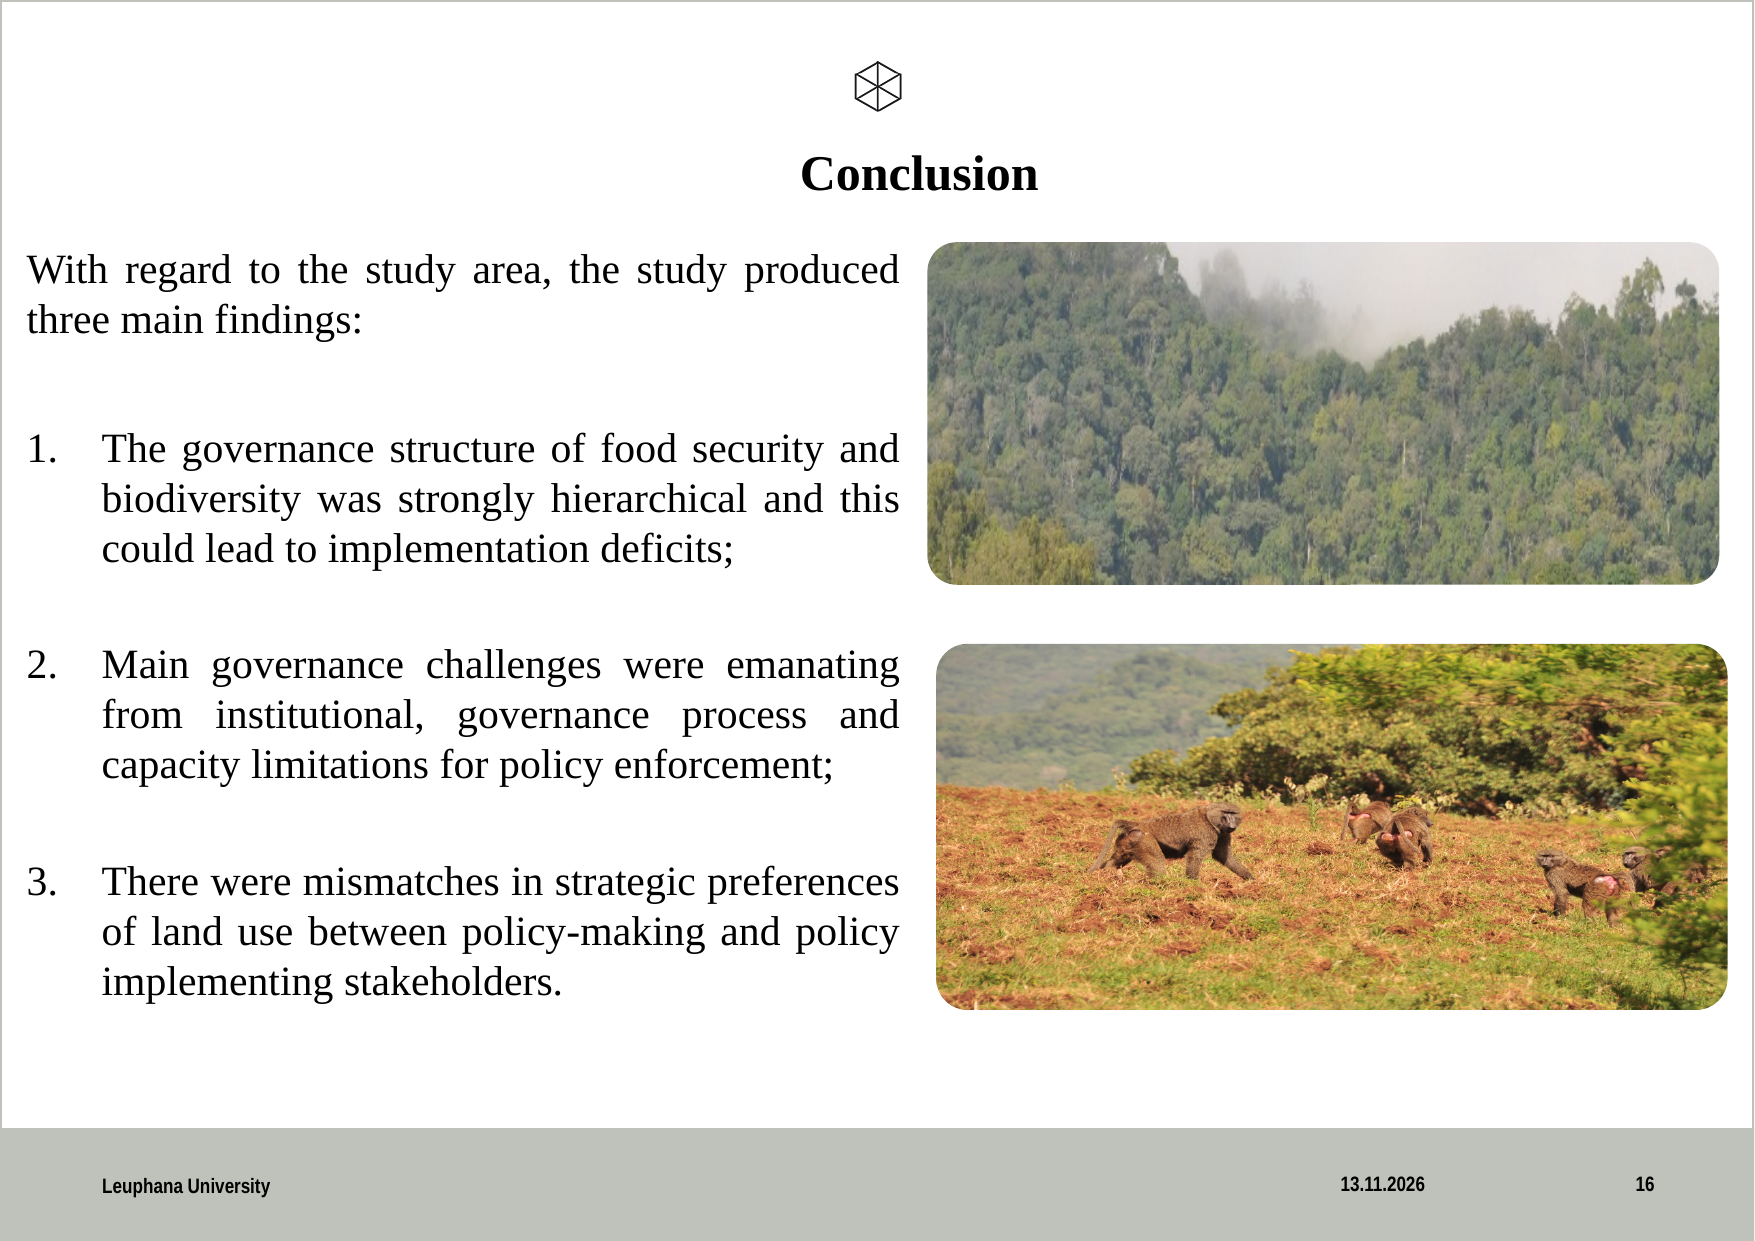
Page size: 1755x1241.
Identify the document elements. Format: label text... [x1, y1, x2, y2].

list With regard to the study area, the study produced three main findings: The governance structure of food security and biodiversity was strongly hierarchical and this could lead to implementation deficits; Main governance challenges were emanating from institutional, governance process and capacity limitations for policy enforcement; There were mismatches in strategic preferences of land use between policy-making and policy implementing stakeholders. [26, 242, 901, 1105]
slide_number 16 [1538, 1157, 1655, 1210]
footer Leuphana University [85, 1158, 869, 1211]
picture [935, 643, 1728, 1011]
picture [686, 61, 1068, 124]
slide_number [1243, 1157, 1441, 1210]
title Conclusion [191, 147, 1660, 219]
picture [927, 241, 1720, 585]
